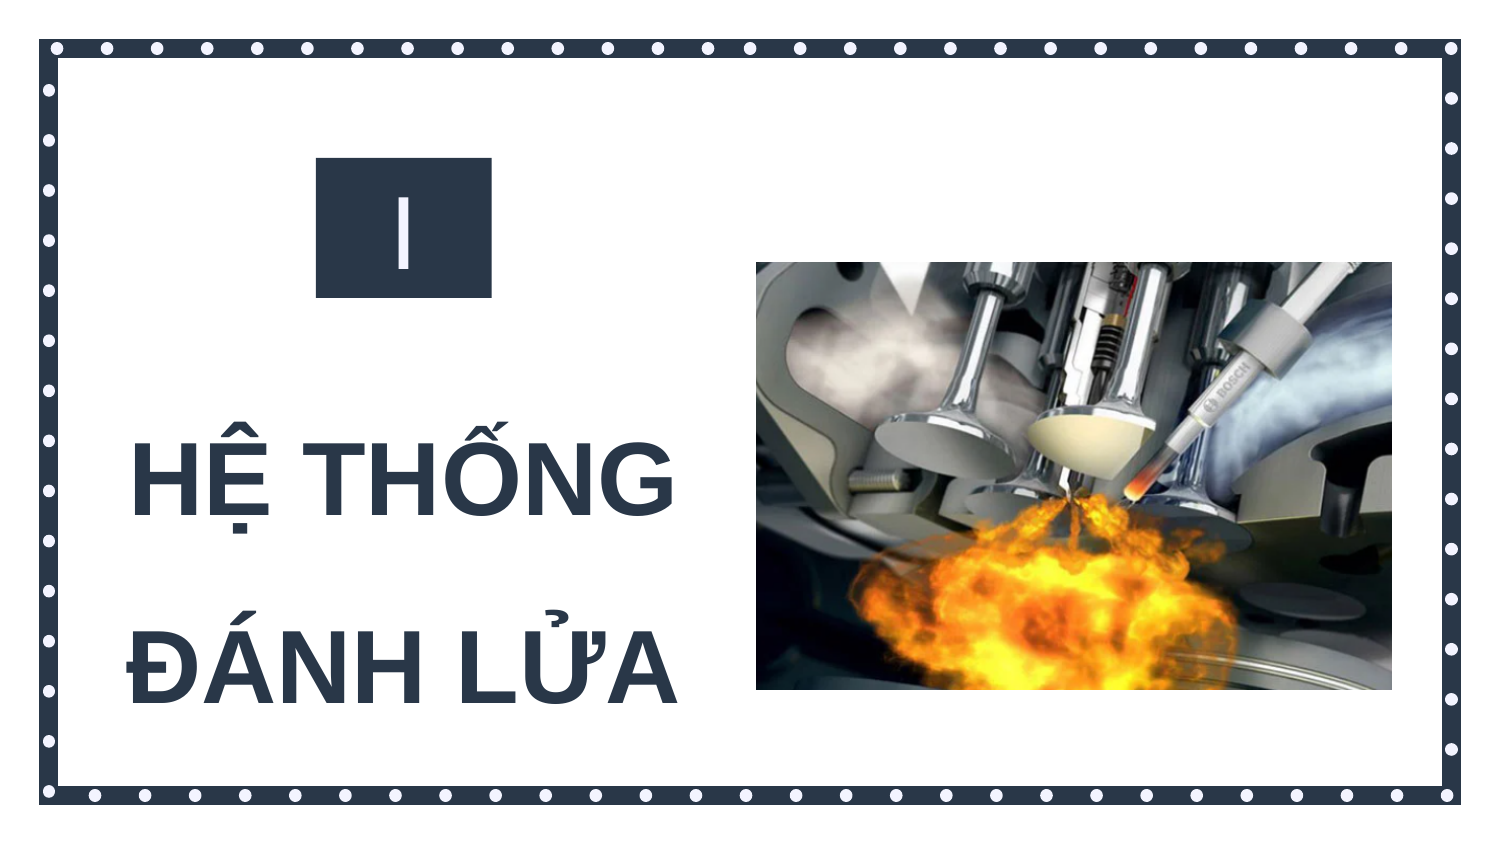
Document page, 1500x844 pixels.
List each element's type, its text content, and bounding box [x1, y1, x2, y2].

picture [756, 262, 1392, 690]
title I [315, 157, 492, 298]
title HỆ THỐNG ĐÁNH LỬA [7, 490, 800, 739]
